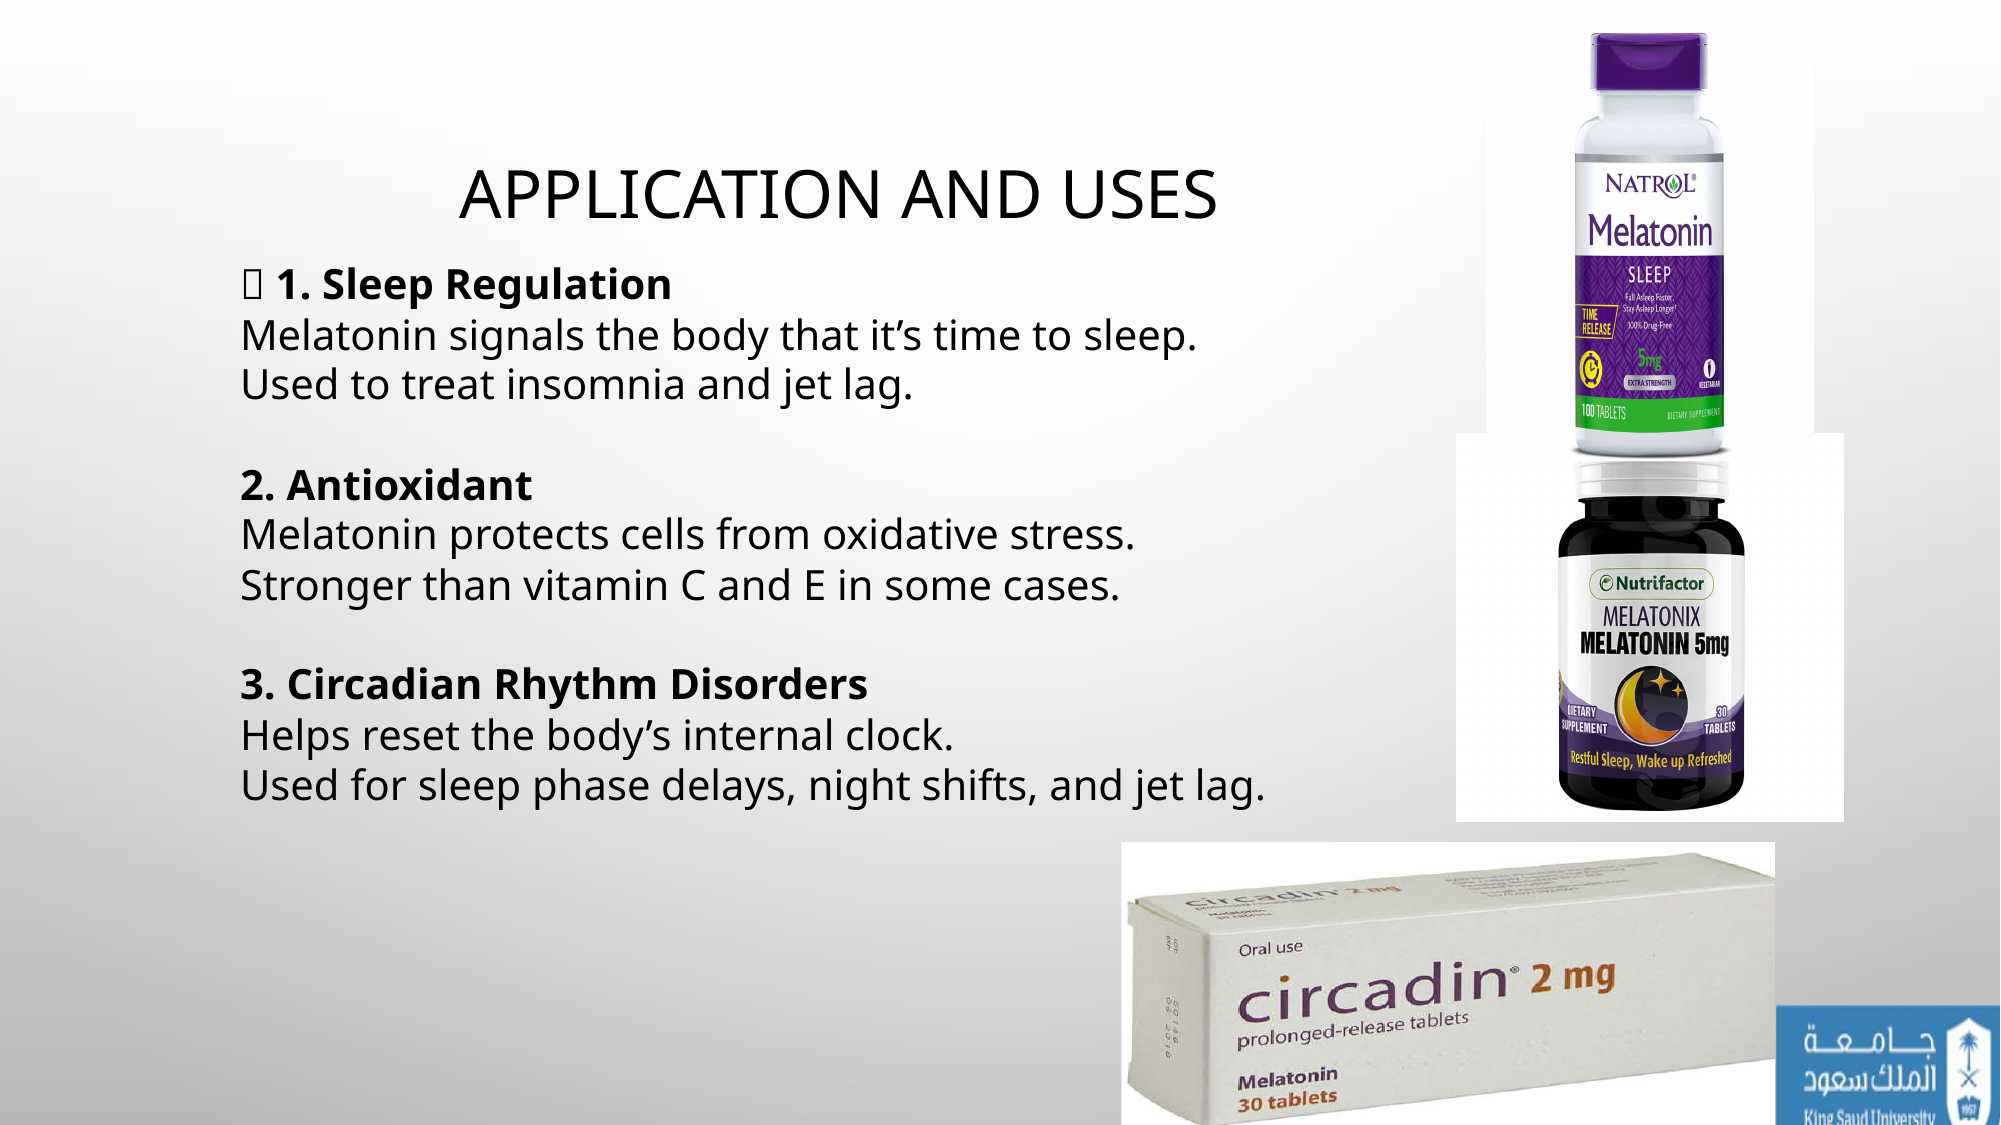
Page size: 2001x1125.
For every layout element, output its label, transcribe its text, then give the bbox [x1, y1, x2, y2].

picture [0, 0, 2000, 1125]
text_box 💤 1. Sleep Regulation Melatonin signals the body that it’s time to sleep. Used to treat insomnia and jet lag. 2. Antioxidant Melatonin protects cells from oxidative stress. Stronger than vitamin C and E in some cases. 3. Circadian Rhythm Disorders Helps reset the body’s internal clock. Used for sleep phase delays, night shifts, and jet lag. [224, 250, 1487, 911]
title Application and uses [353, 108, 1328, 240]
